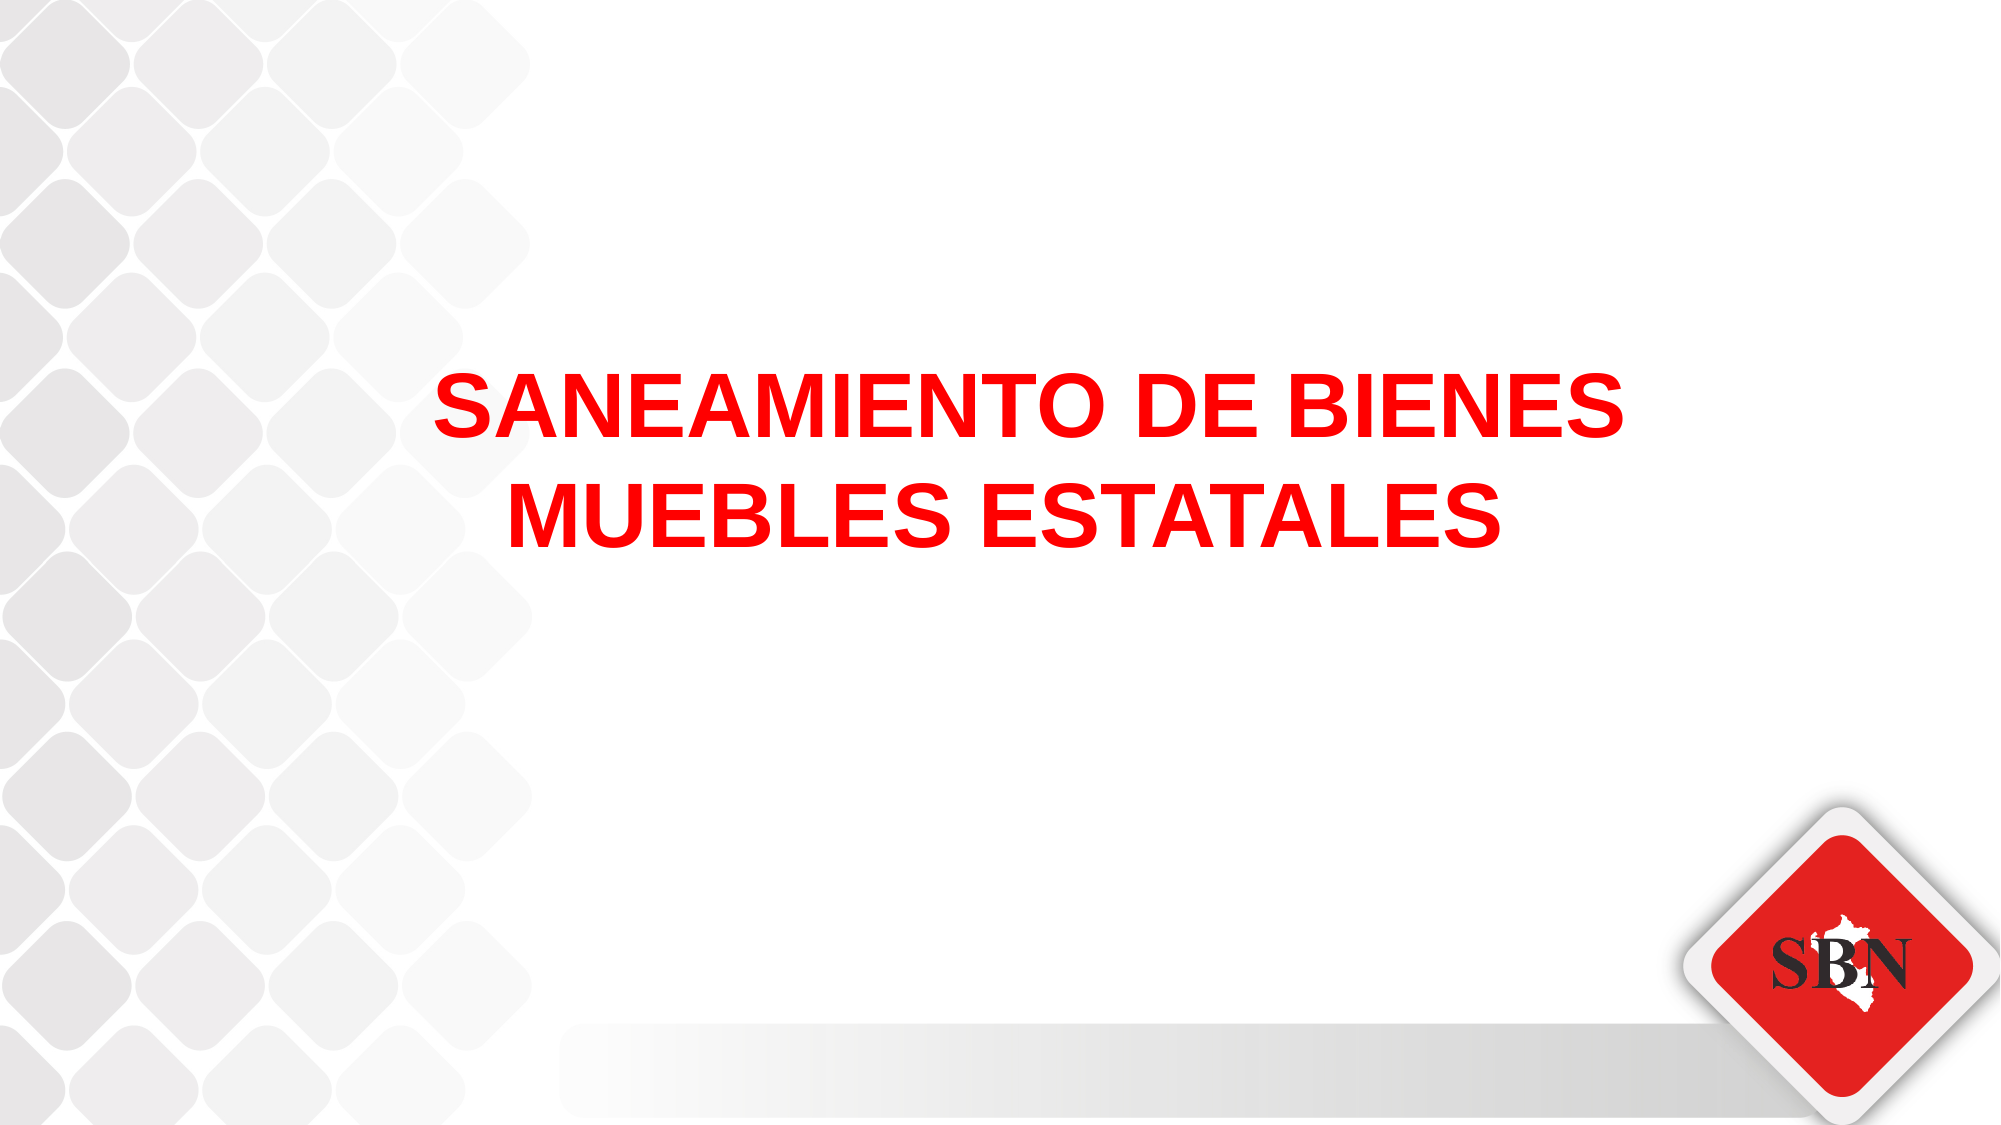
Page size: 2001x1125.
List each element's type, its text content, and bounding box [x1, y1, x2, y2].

picture [0, 0, 2001, 1125]
text_box SANEAMIENTO DE BIENES MUEBLES ESTATALES [314, 231, 1721, 681]
